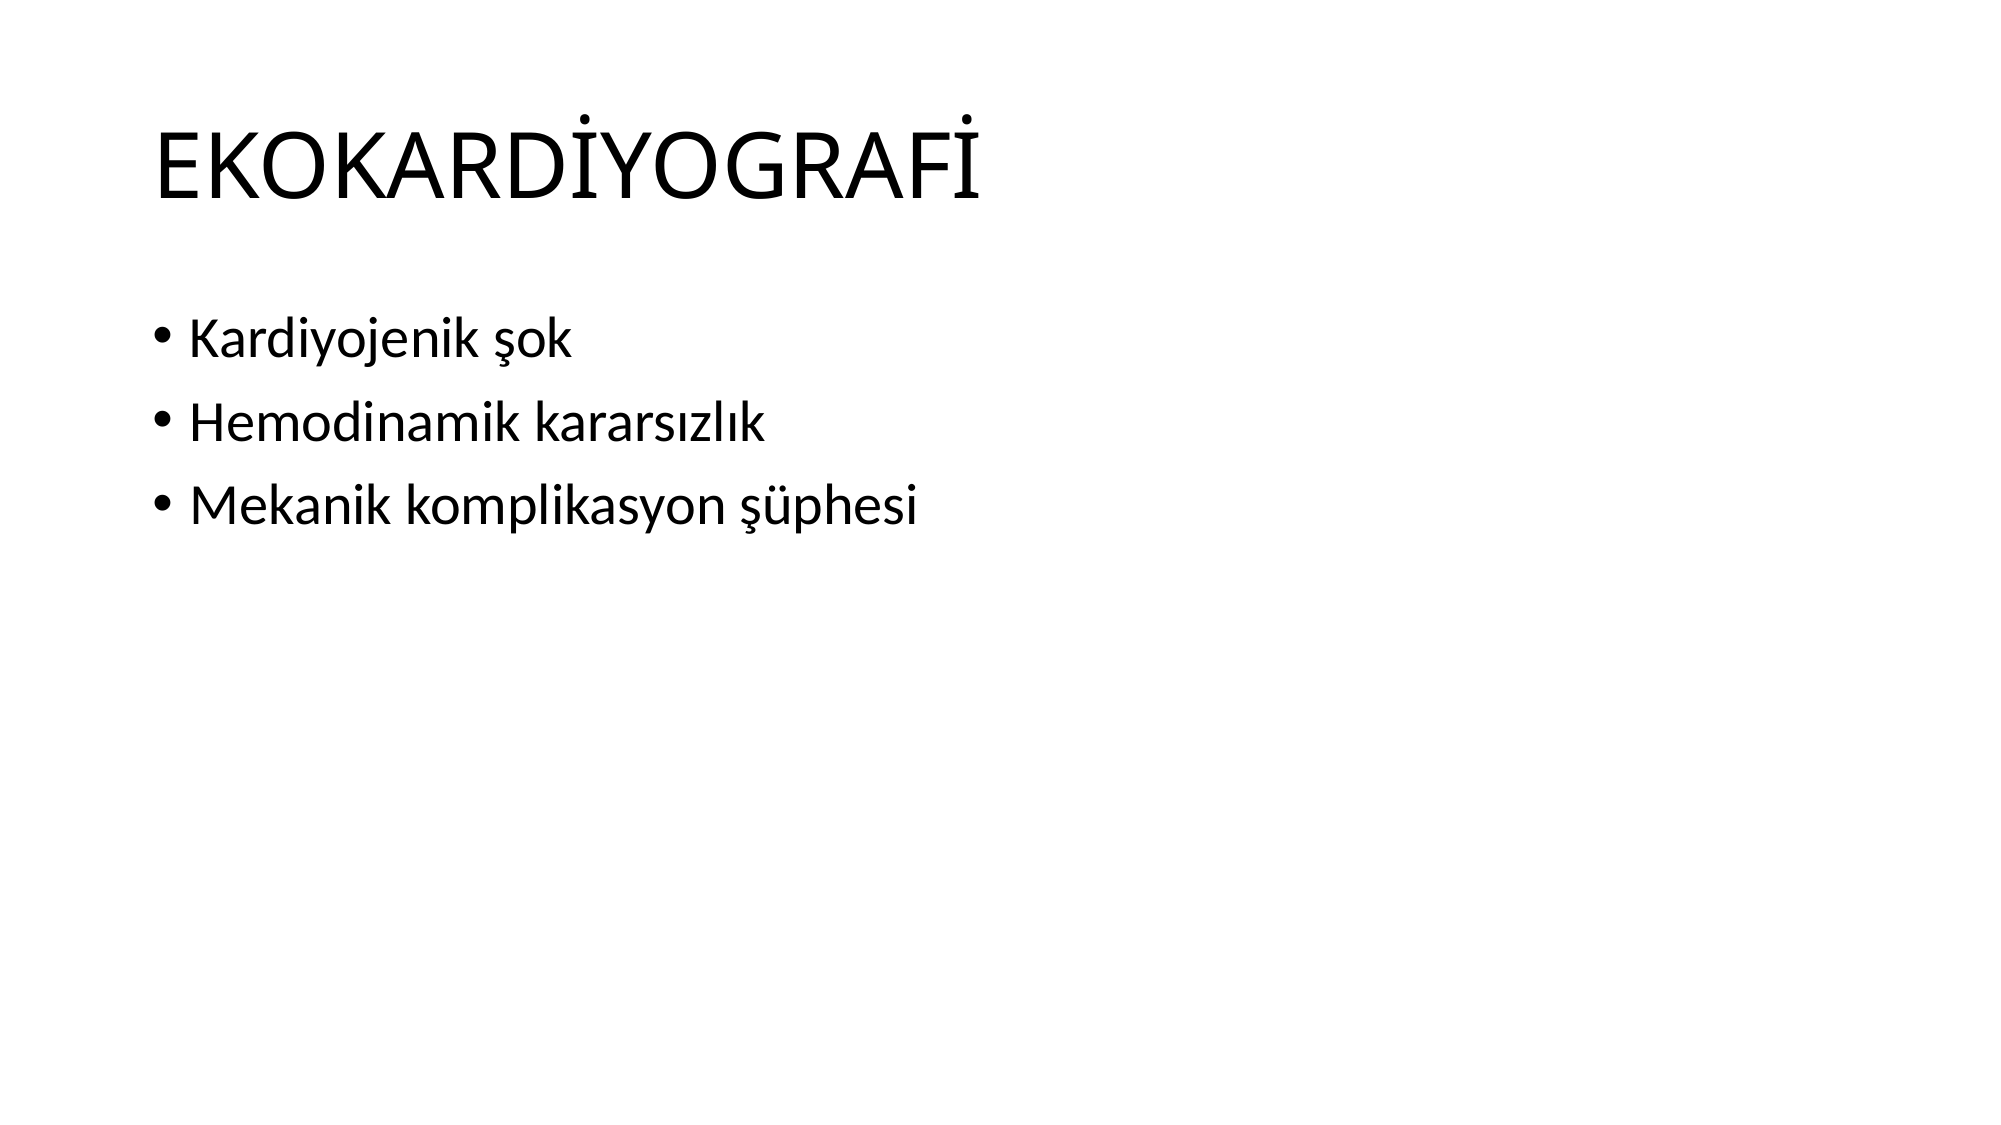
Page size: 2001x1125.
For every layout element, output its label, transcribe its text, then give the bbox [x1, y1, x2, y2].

list Kardiyojenik şok Hemodinamik kararsızlık Mekanik komplikasyon şüphesi [137, 299, 1863, 1014]
title EKOKARDİYOGRAFİ [137, 59, 1863, 278]
